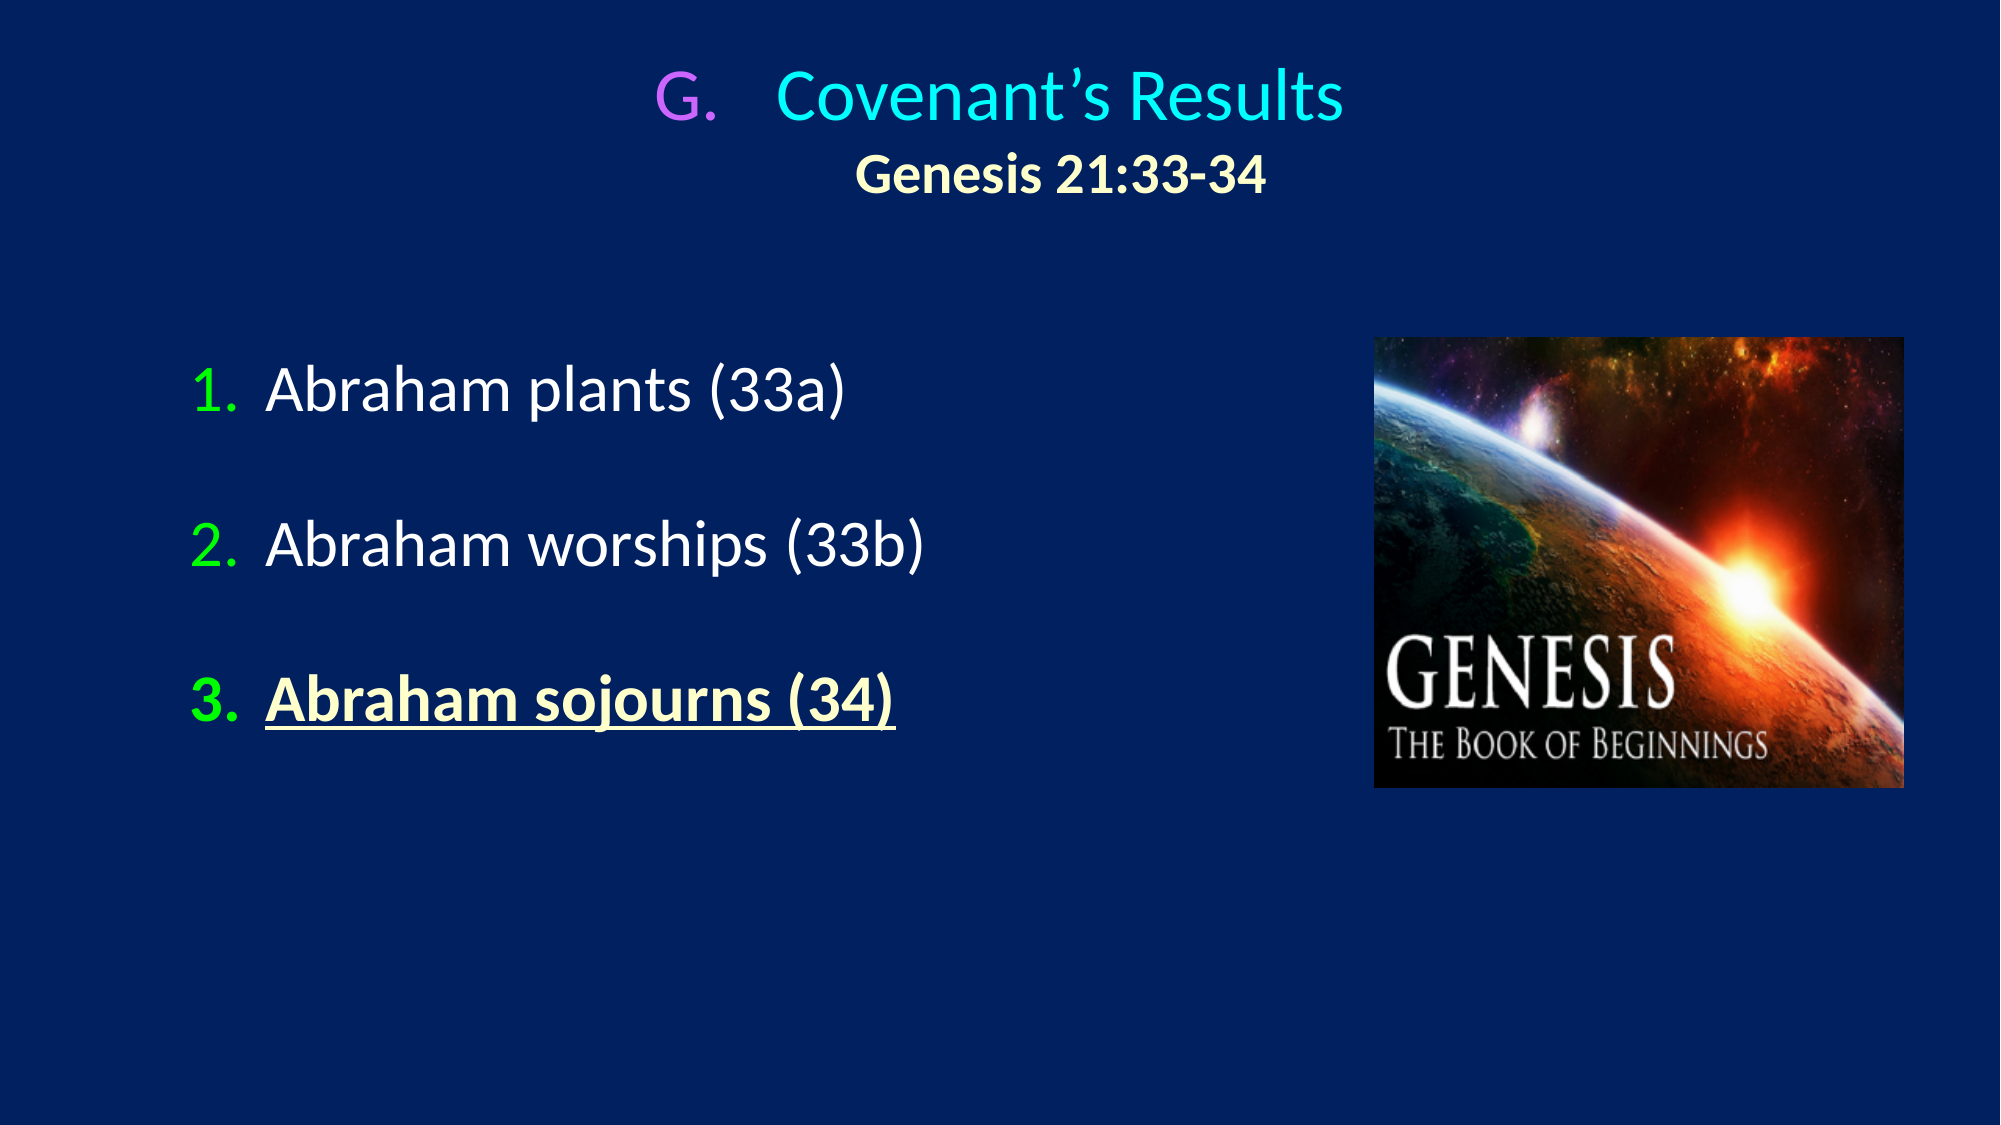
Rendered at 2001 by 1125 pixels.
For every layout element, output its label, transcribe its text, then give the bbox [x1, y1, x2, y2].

text_box Covenant’s Results Genesis 21:33-34 [511, 49, 1489, 200]
picture [1374, 337, 1905, 788]
list Abraham plants (33a) Abraham worships (33b) Abraham sojourns (34) [174, 337, 1213, 788]
